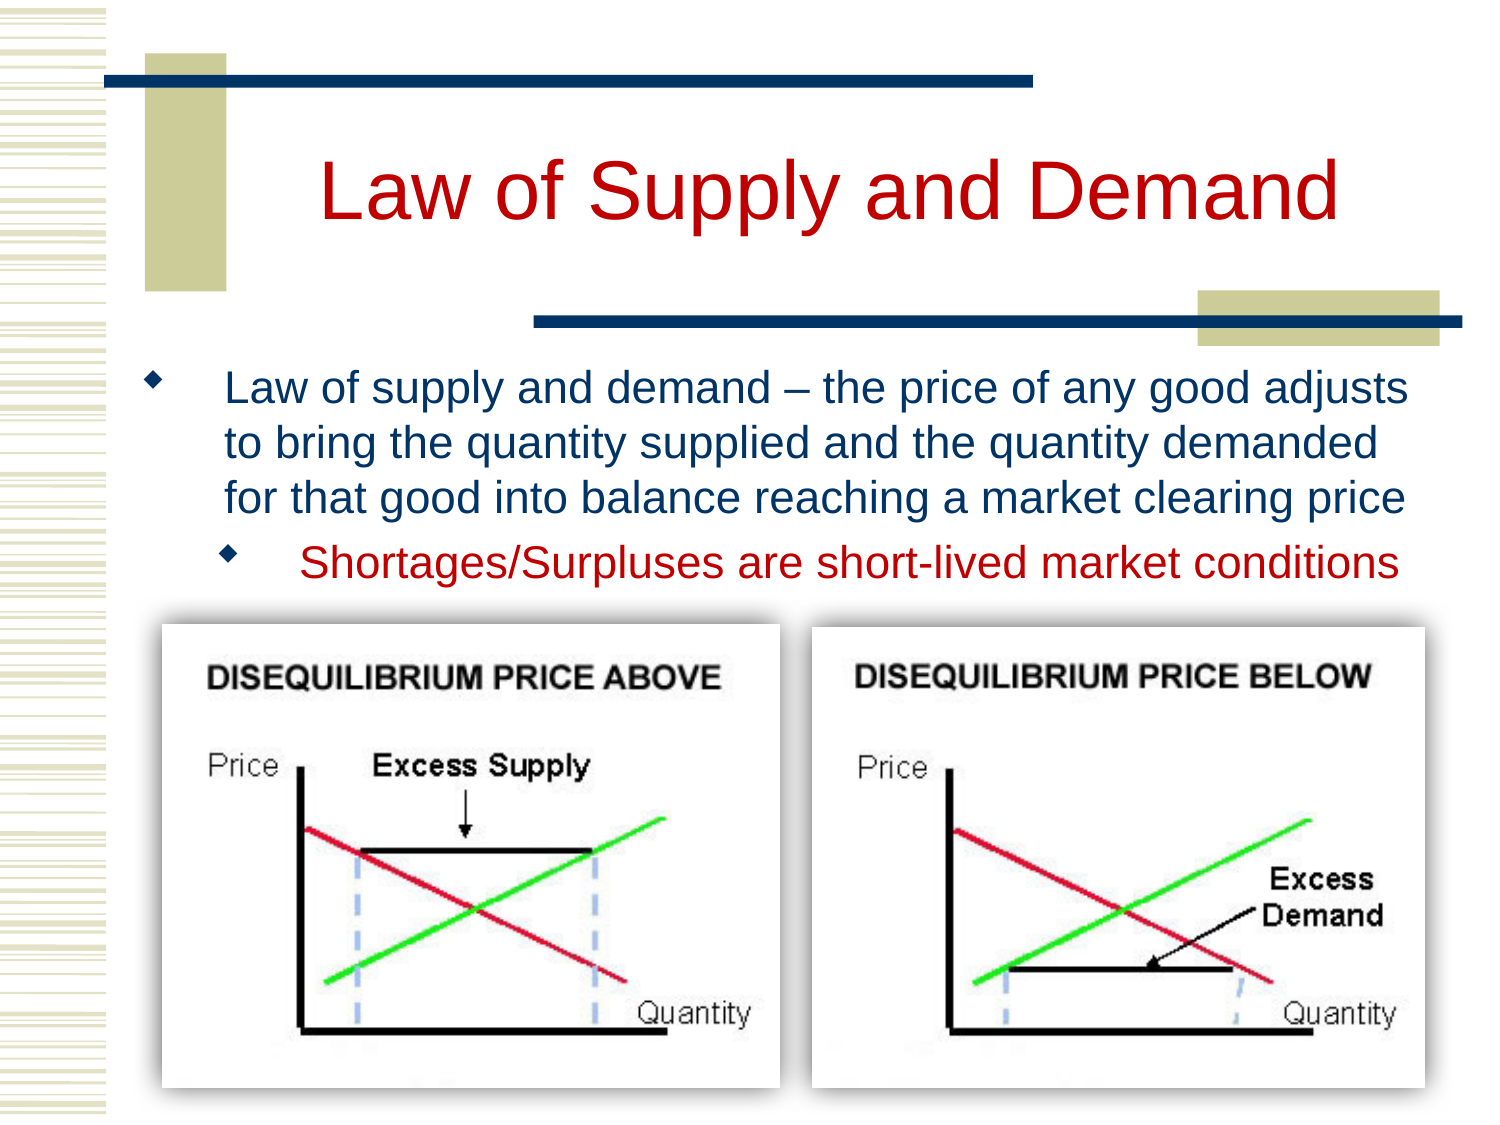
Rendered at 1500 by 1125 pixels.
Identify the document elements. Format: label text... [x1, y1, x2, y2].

picture [811, 627, 1426, 1088]
title Law of Supply and Demand [224, 99, 1436, 288]
table_cell 0 [152, 614, 790, 988]
table_cell 32 [144, 606, 1438, 988]
table_cell 0 [800, 617, 1434, 988]
text_box Law of supply and demand – the price of any good adjusts to bring the quantity supplied and the quantity demanded for that good into balance reaching a market clearing price Shortages/Surpluses are short-lived market conditions [125, 350, 1438, 988]
picture [162, 624, 780, 1088]
